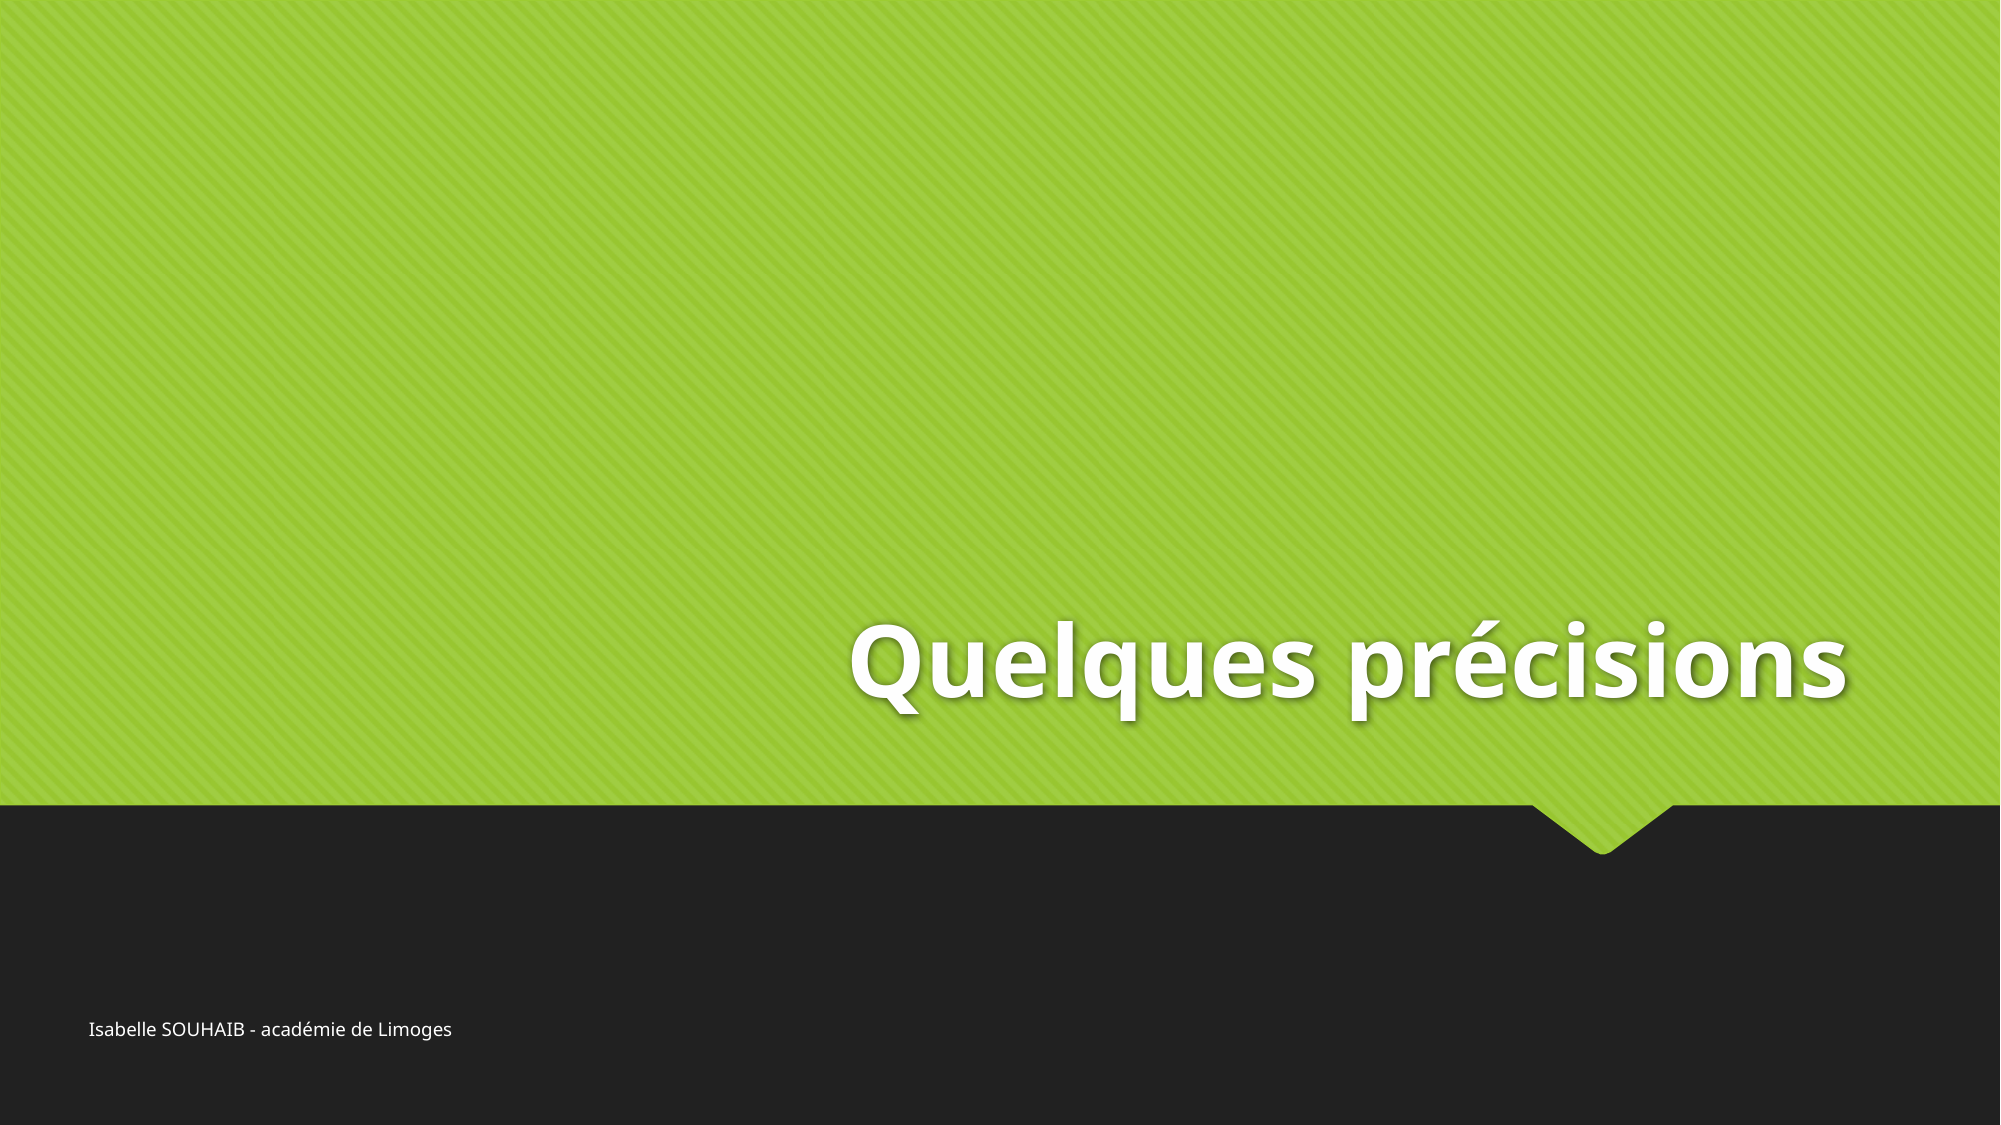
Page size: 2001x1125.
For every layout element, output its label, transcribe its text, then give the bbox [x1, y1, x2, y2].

footer Isabelle SOUHAIB - académie de Limoges [74, 991, 1493, 1051]
title Quelques précisions [132, 484, 1866, 726]
